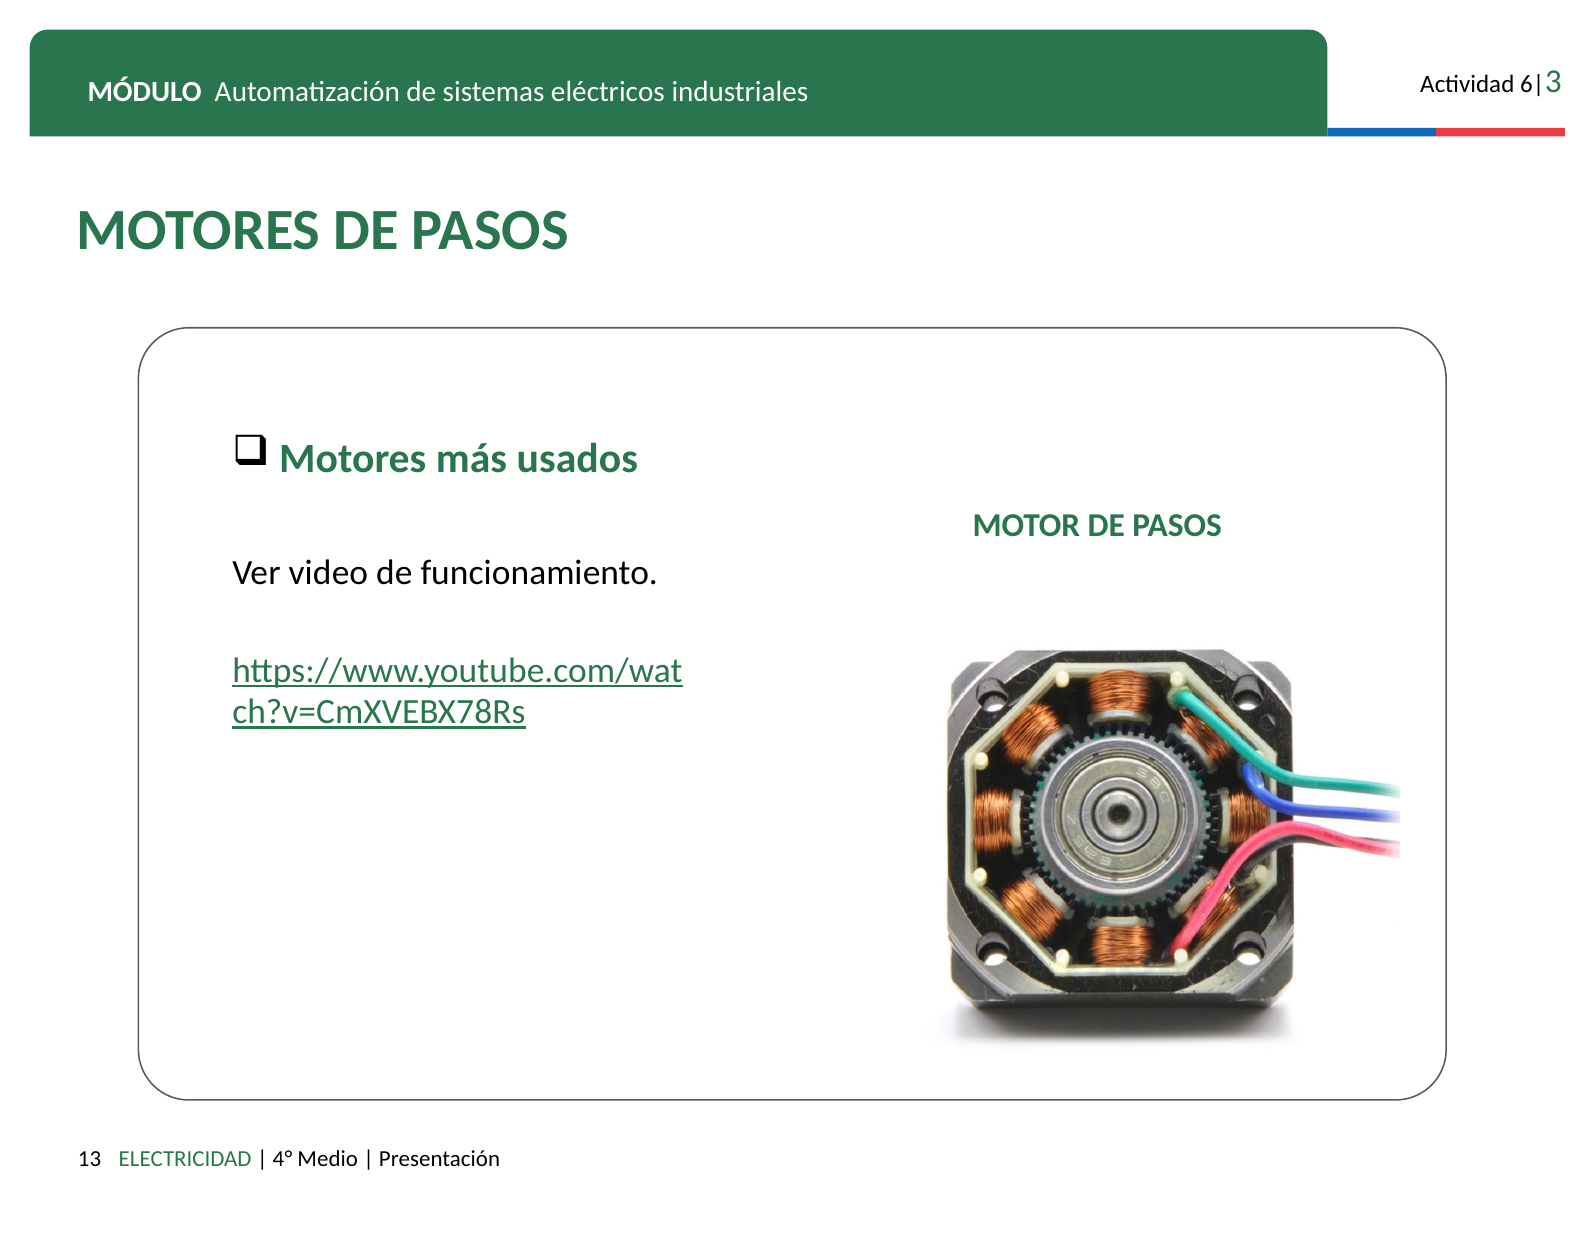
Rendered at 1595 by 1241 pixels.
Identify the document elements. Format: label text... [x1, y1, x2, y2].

text_box Motores más usados [217, 384, 660, 480]
text_box MOTOR DE PASOS [934, 495, 1260, 551]
text_box [138, 327, 1447, 1100]
text_box MOTORES DE PASOS [61, 193, 886, 272]
text_box Ver video de funcionamiento. https://www.youtube.com/watch?v=CmXVEBX78Rs [217, 480, 709, 801]
picture [902, 625, 1400, 1058]
